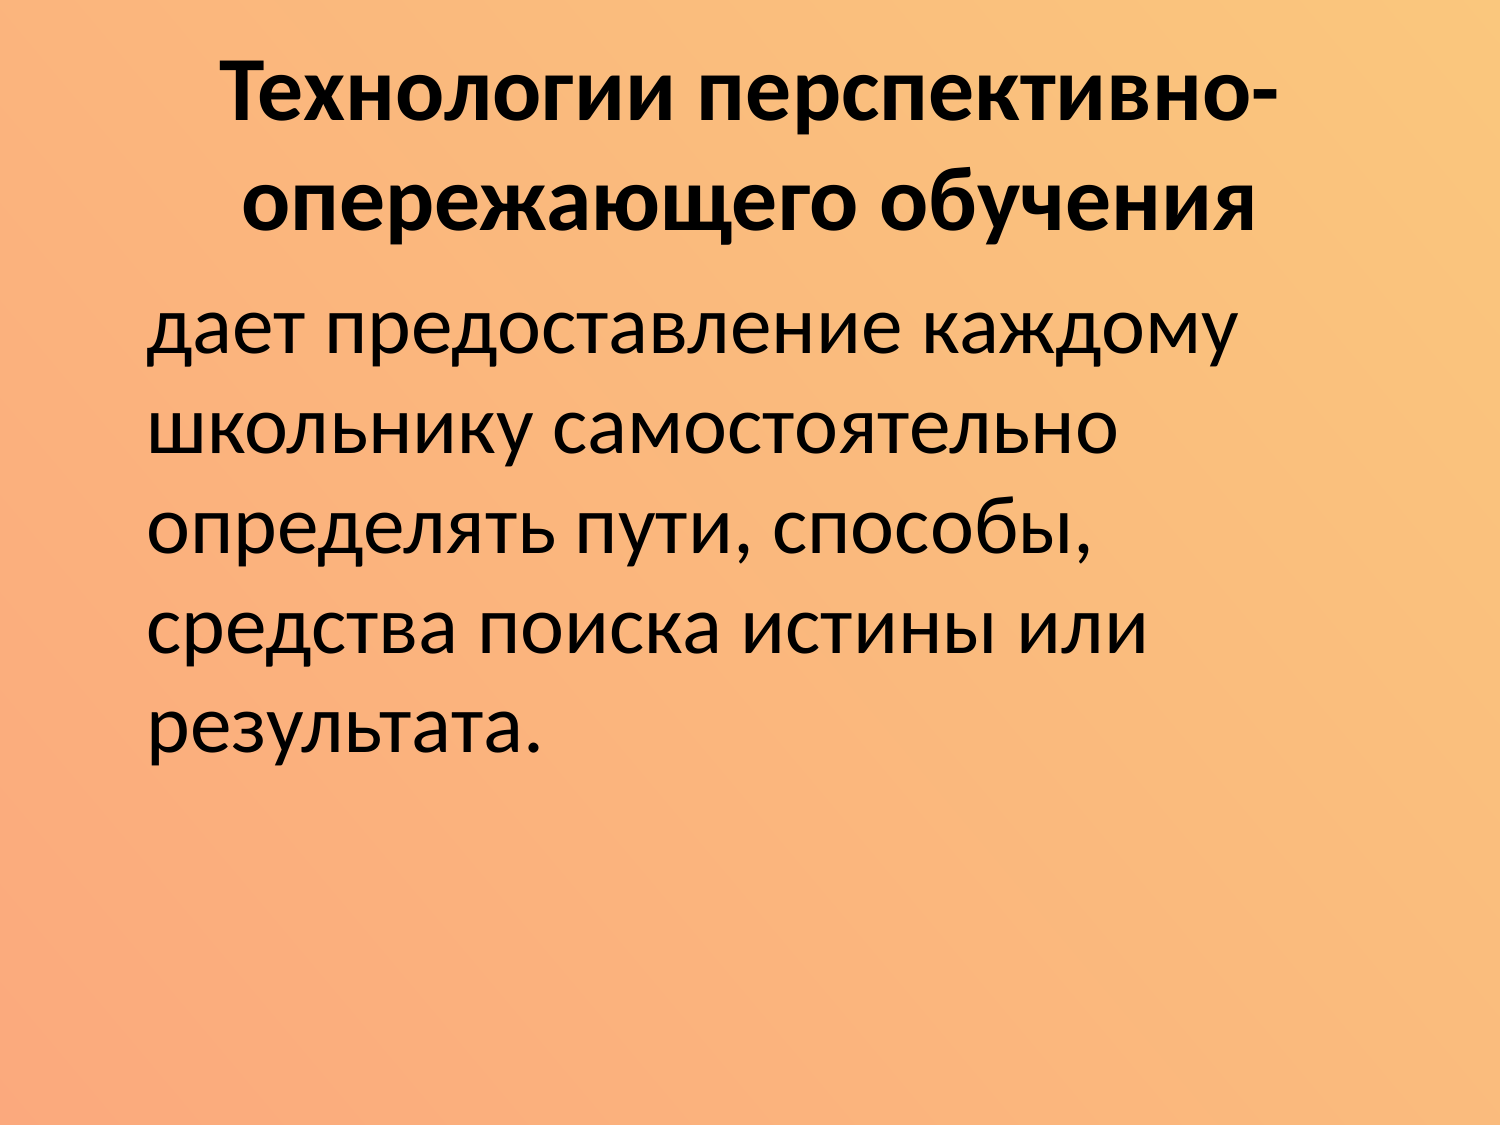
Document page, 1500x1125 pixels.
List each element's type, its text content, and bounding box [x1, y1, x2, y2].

list дает предоставление каждому школьнику самостоятельно определять пути, способы, средства поиска истины или результата. [75, 262, 1425, 1005]
title Технологии перспективно-опережающего обучения [75, 45, 1425, 233]
